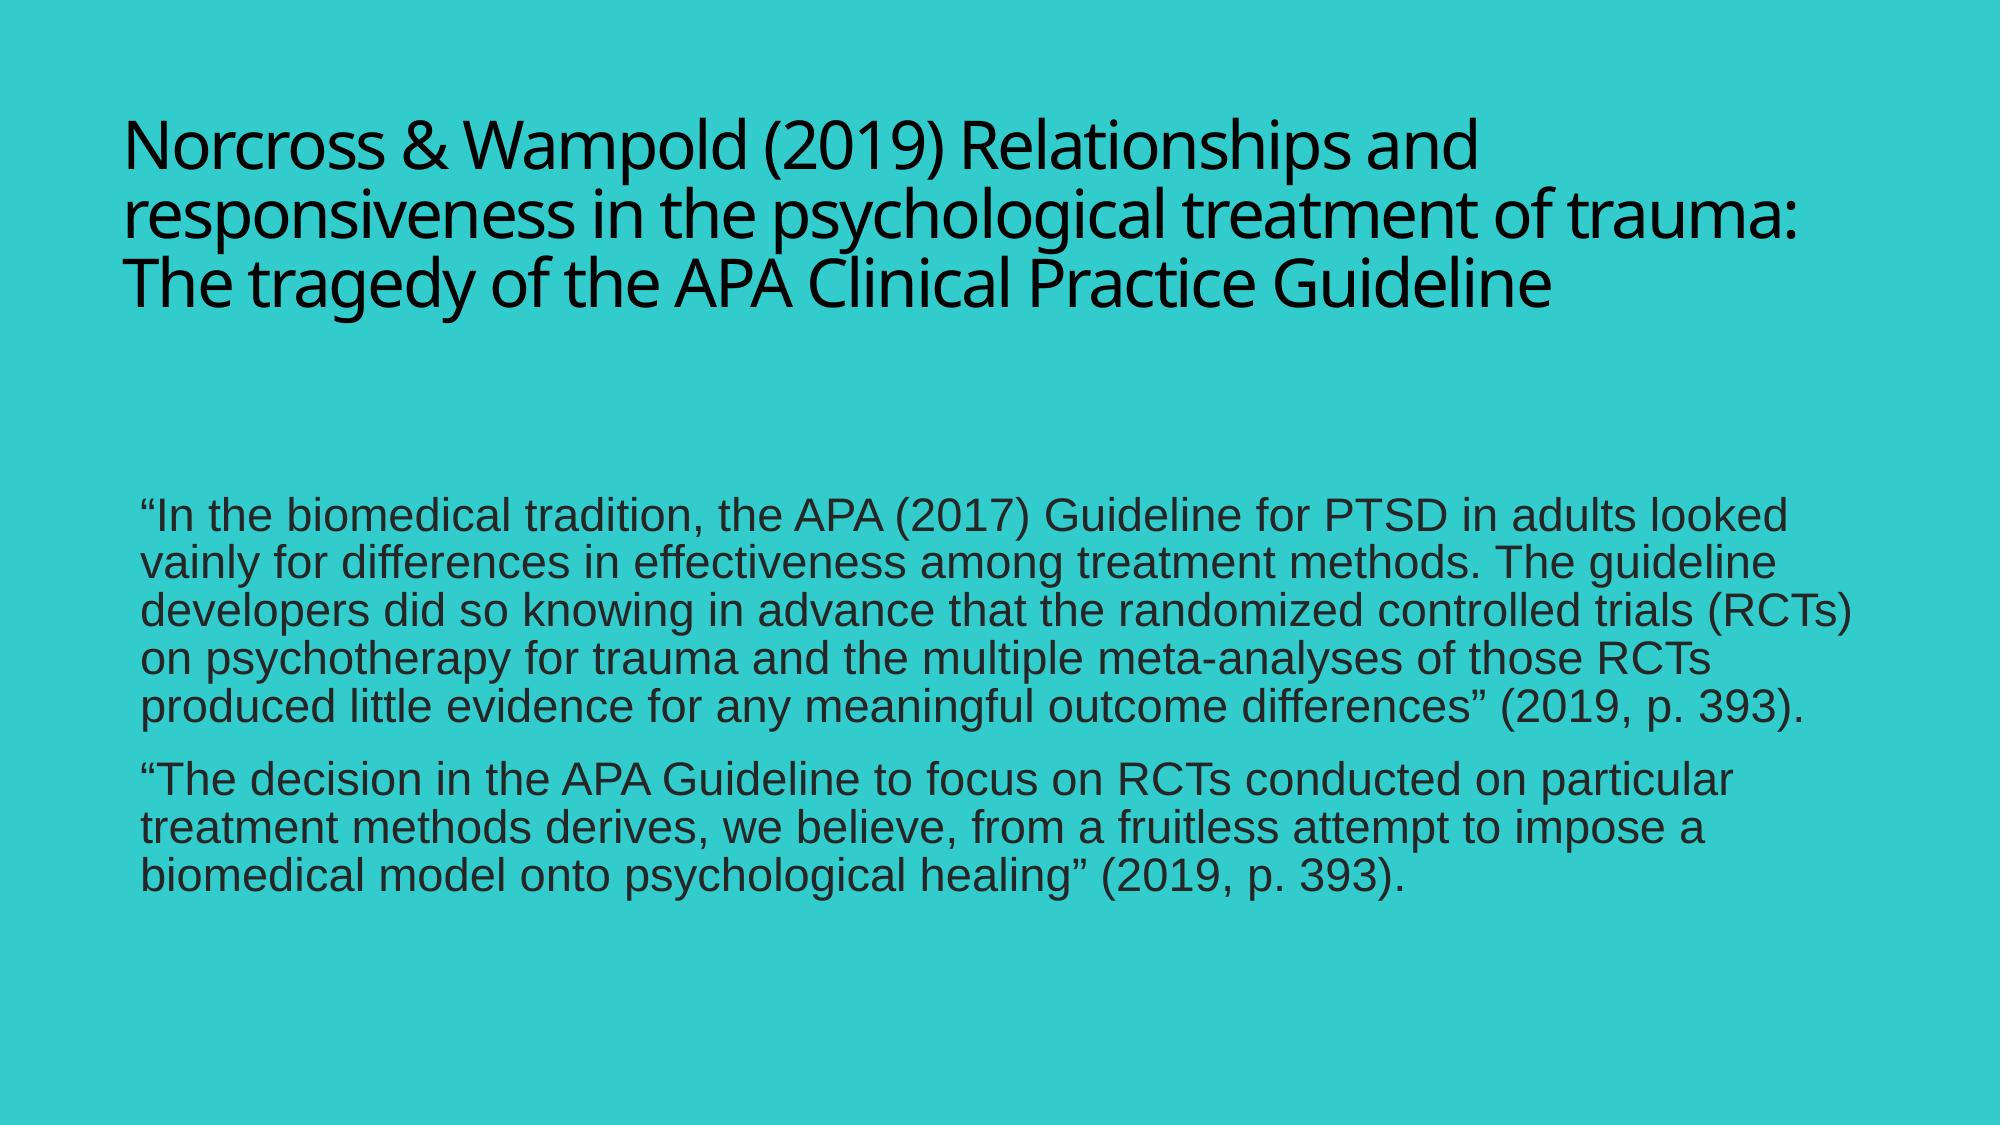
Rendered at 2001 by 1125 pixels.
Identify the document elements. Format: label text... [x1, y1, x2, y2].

list “In the biomedical tradition, the APA (2017) Guideline for PTSD in adults looked vainly for differences in effectiveness among treatment methods. The guideline developers did so knowing in advance that the randomized controlled trials (RCTs) on psychotherapy for trauma and the multiple meta-analyses of those RCTs produced little evidence for any meaningful outcome differences” (2019, p. 393). “The decision in the APA Guideline to focus on RCTs conducted on particular treatment methods derives, we believe, from a fruitless attempt to impose a biomedical model onto psychological healing” (2019, p. 393). [111, 329, 1876, 948]
title Norcross & Wampold (2019) Relationships and responsiveness in the psychological treatment of trauma: The tragedy of the APA Clinical Practice Guideline [107, 81, 1875, 354]
